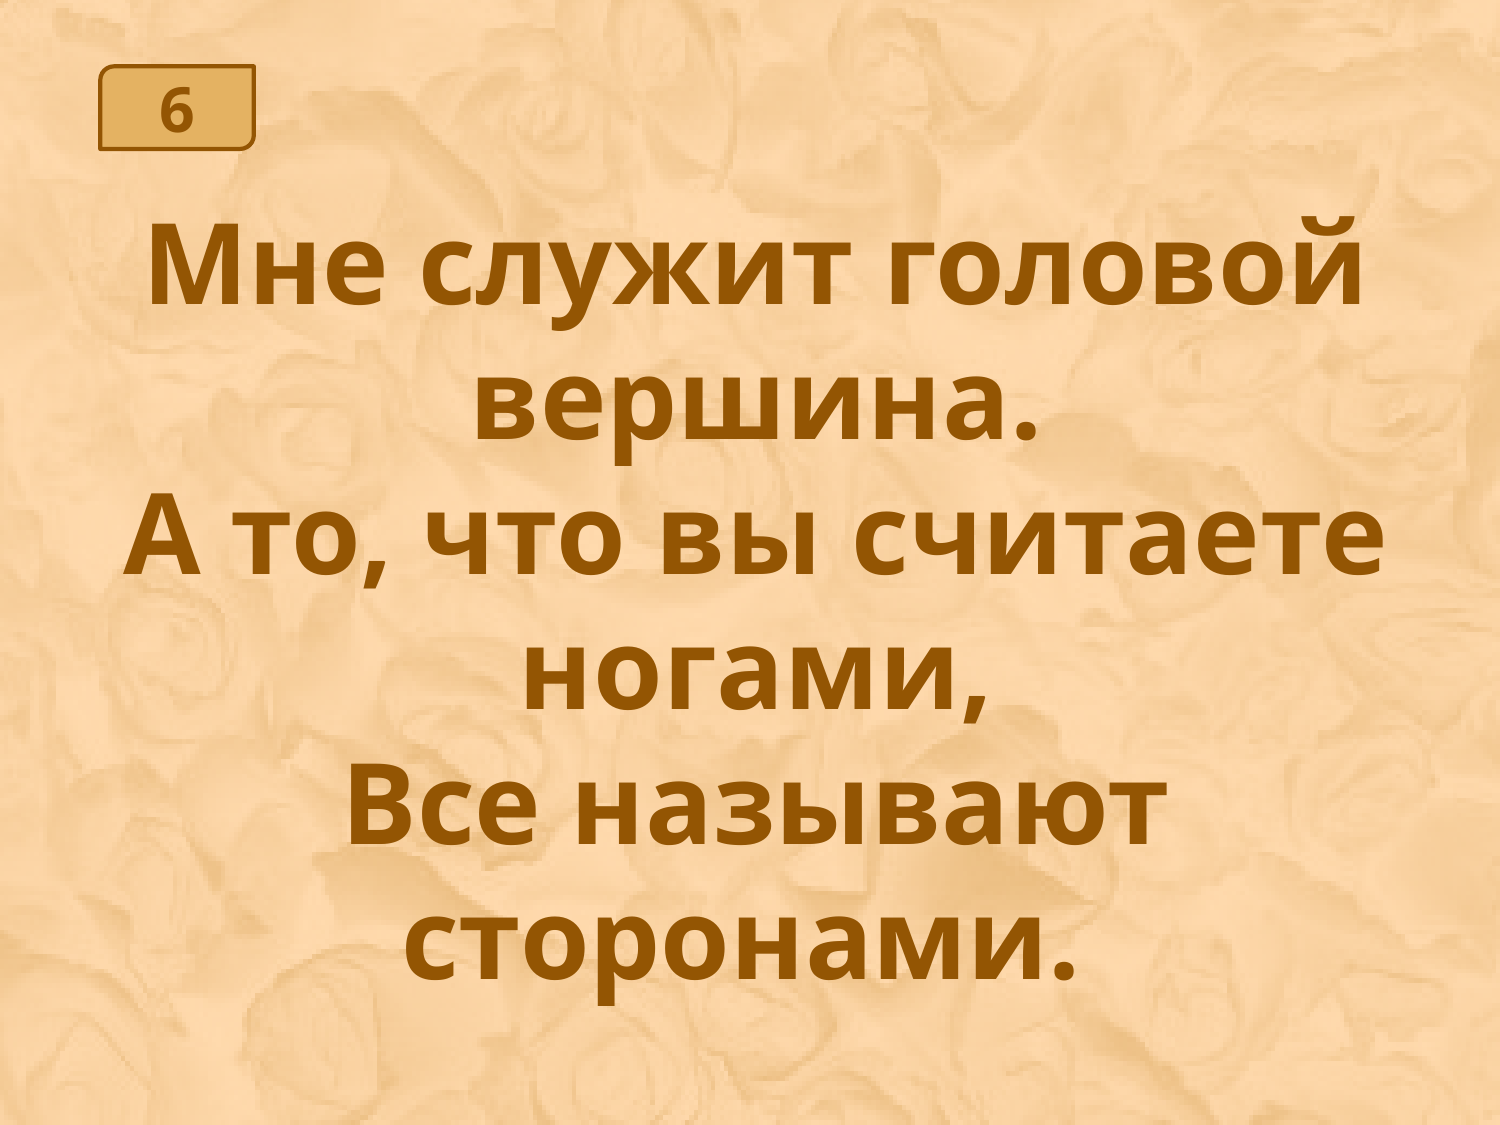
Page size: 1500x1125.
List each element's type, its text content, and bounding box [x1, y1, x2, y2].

text_box 6 [98, 64, 256, 152]
text_box Мне служит головой вершина. А то, что вы считаете ногами, Все называют сторонами. [29, 184, 1483, 1010]
